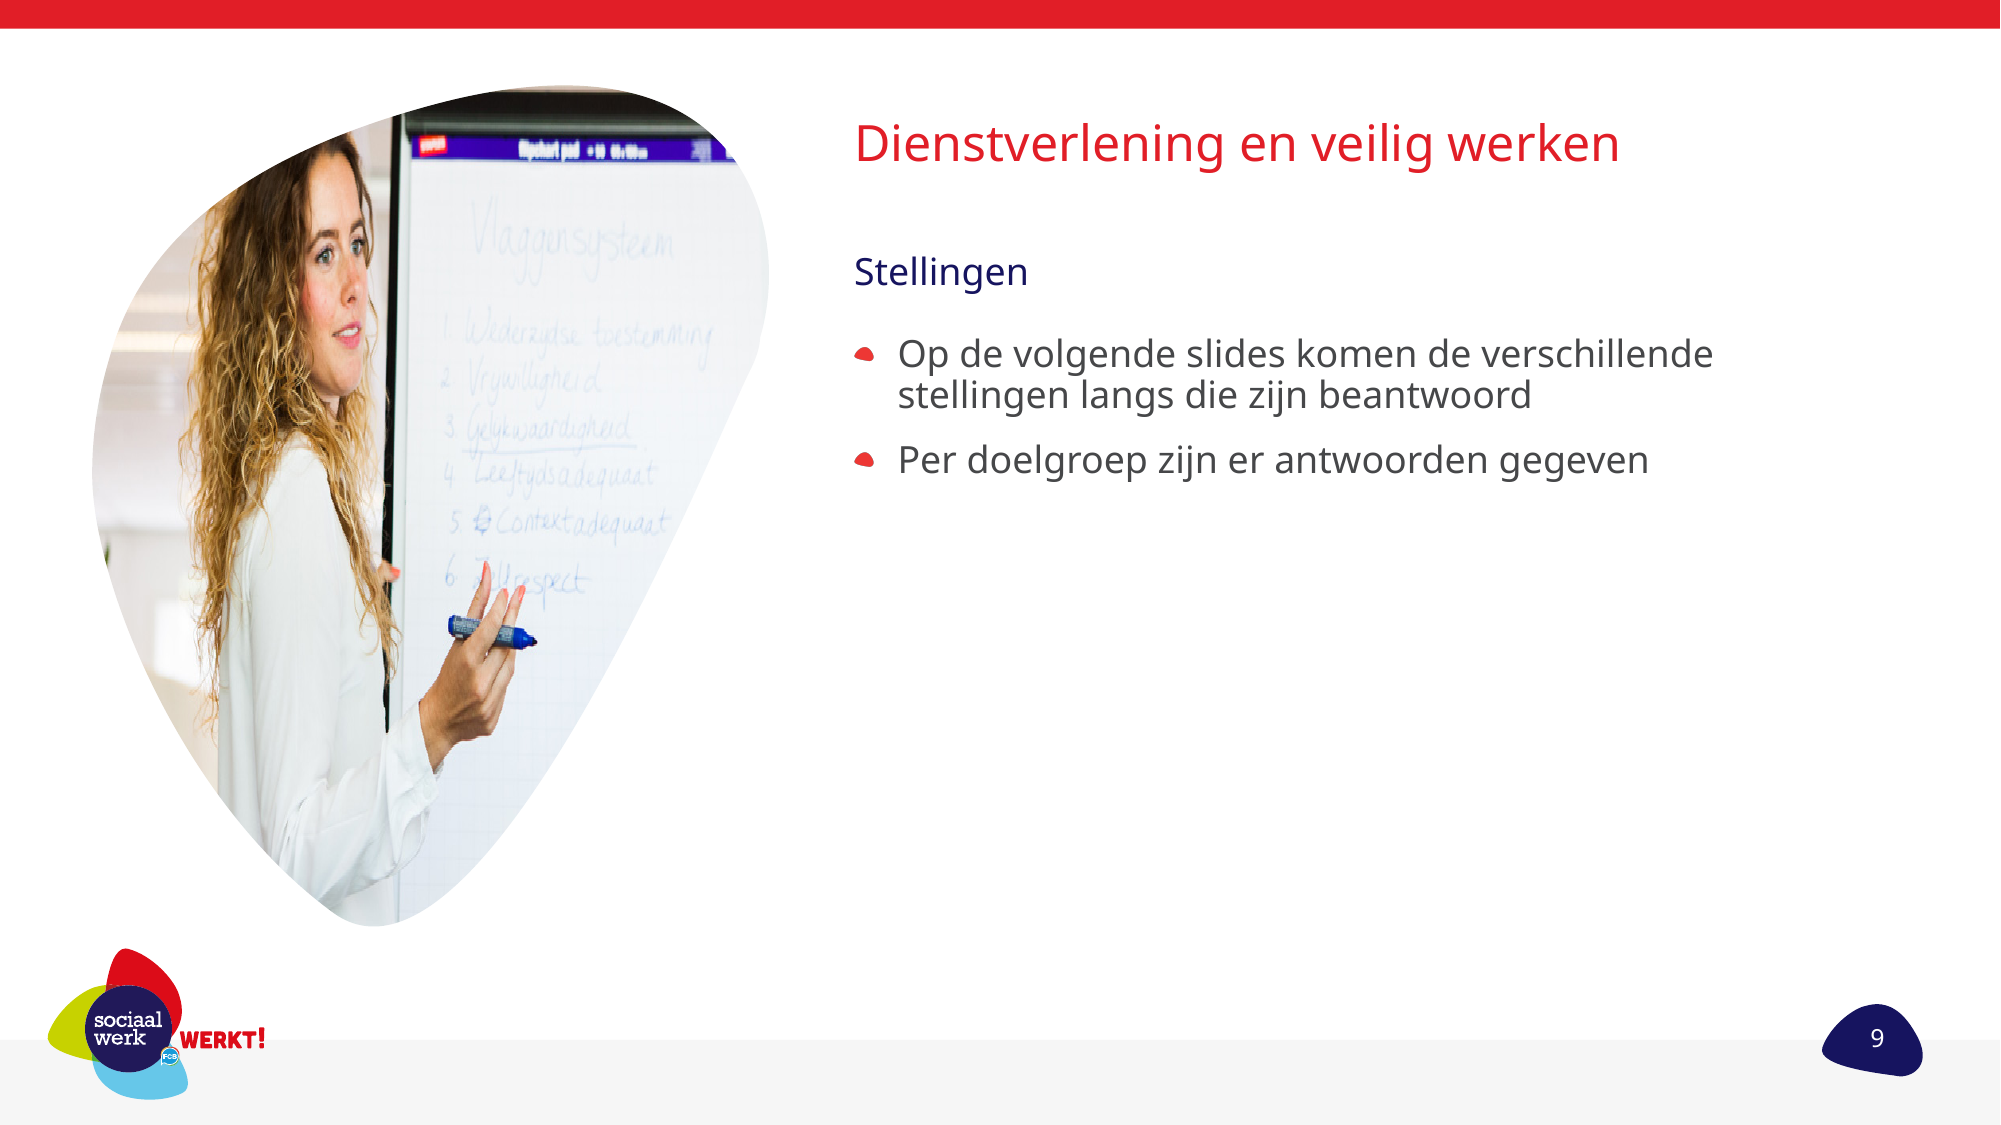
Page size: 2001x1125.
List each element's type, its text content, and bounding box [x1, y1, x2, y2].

slide_number 9 [1841, 1008, 1914, 1071]
picture [854, 445, 889, 473]
picture [854, 340, 889, 367]
list Op de volgende slides komen de verschillende stellingen langs die zijn beantwoord Per doelgroep zijn er antwoorden gegeven [854, 335, 1880, 927]
title Dienstverlening en veilig werken [854, 84, 1912, 206]
list Stellingen [854, 253, 1361, 297]
picture [92, 85, 769, 927]
